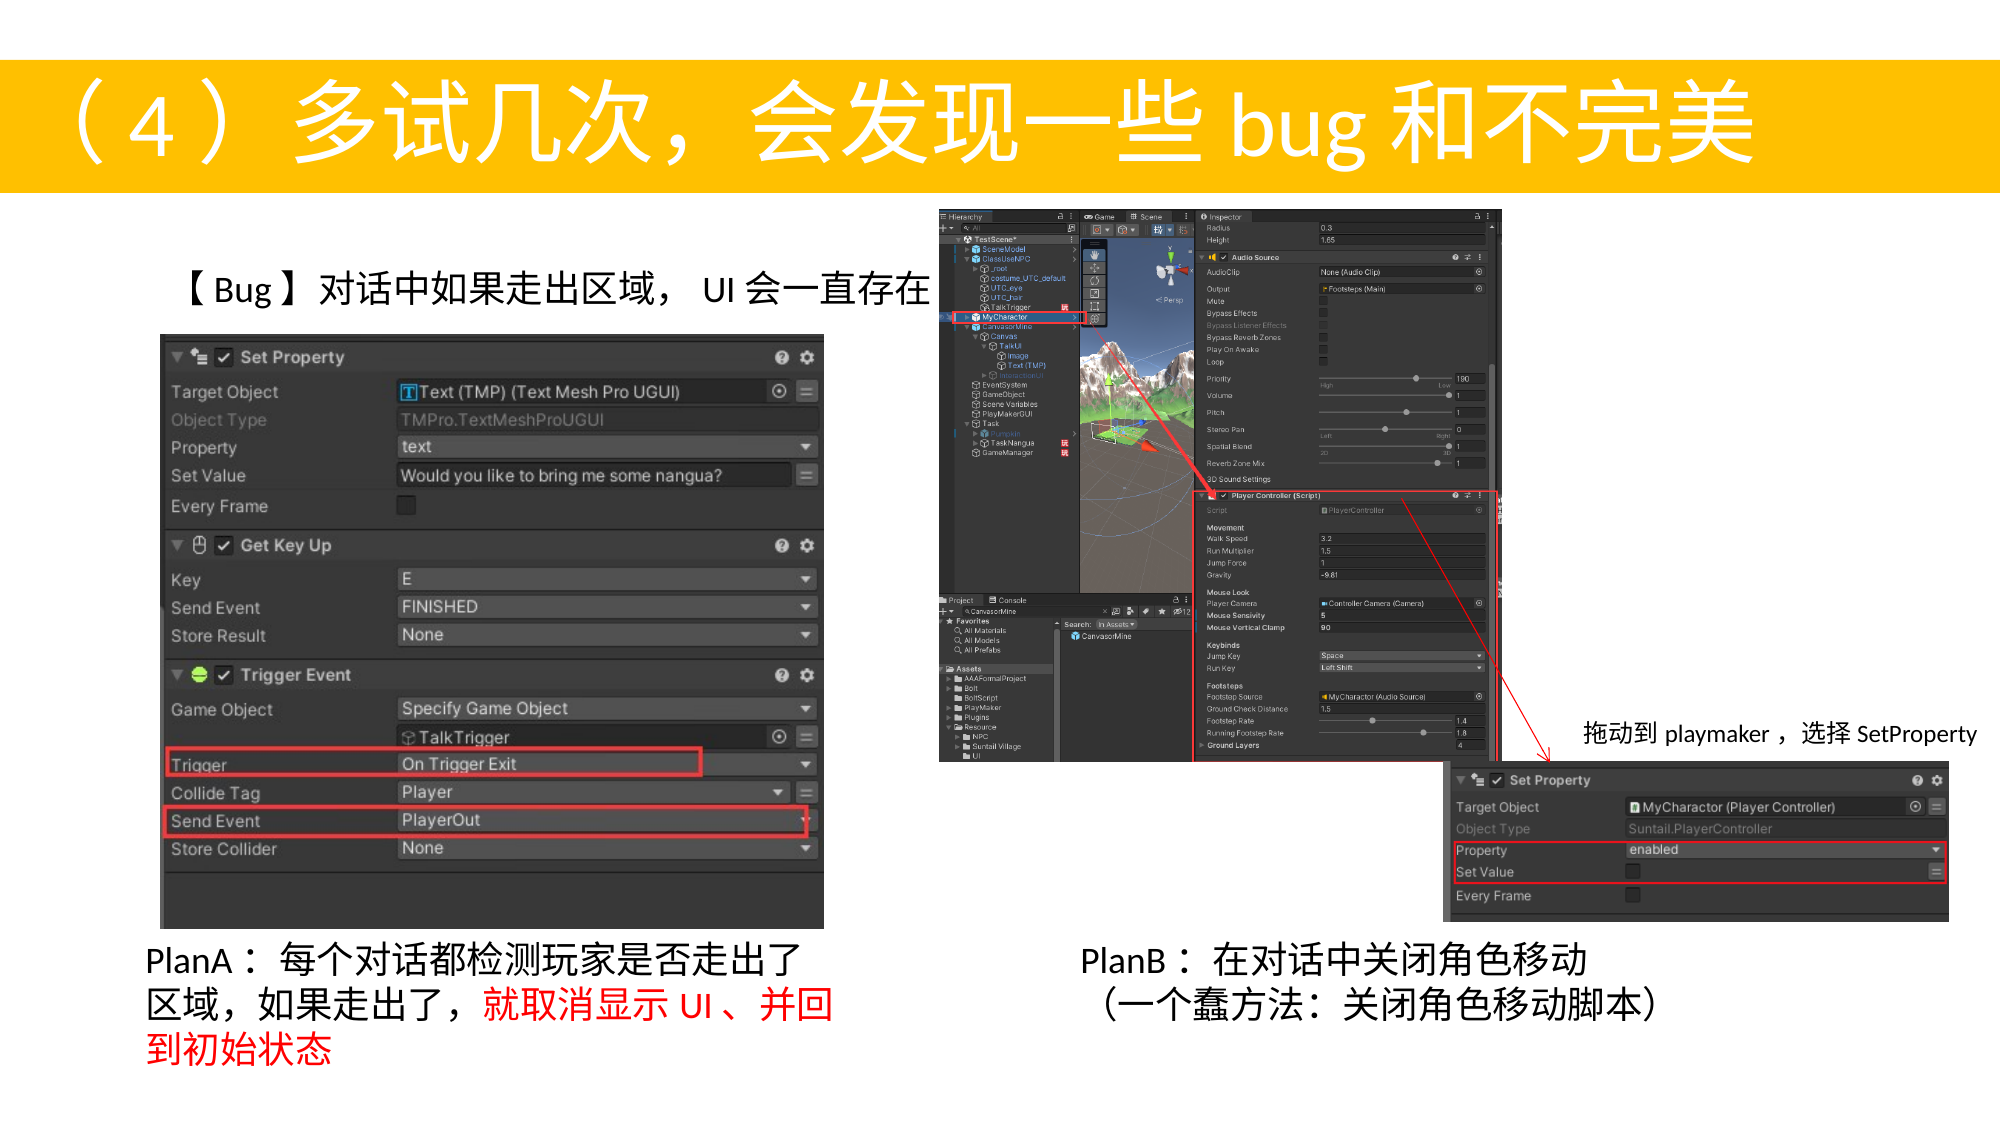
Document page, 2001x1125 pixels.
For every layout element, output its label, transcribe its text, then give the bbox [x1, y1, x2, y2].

text_box PlanA：每个对话都检测玩家是否走出了区域，如果走出了，就取消显示UI、并回到初始状态 [130, 928, 853, 1078]
text_box 拖动到playmaker，选择SetProperty [1569, 710, 2000, 755]
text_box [1401, 498, 1550, 763]
picture [160, 334, 824, 929]
picture [939, 209, 1502, 762]
text_box PlanB：在对话中关闭角色移动 （一个蠢方法：关闭角色移动脚本） [1065, 928, 1788, 1033]
text_box （4）多试几次，会发现一些bug和不完美 [0, 59, 2000, 194]
picture [1443, 761, 1949, 923]
text_box 【Bug】对话中如果走出区域，UI会一直存在 [152, 257, 939, 363]
